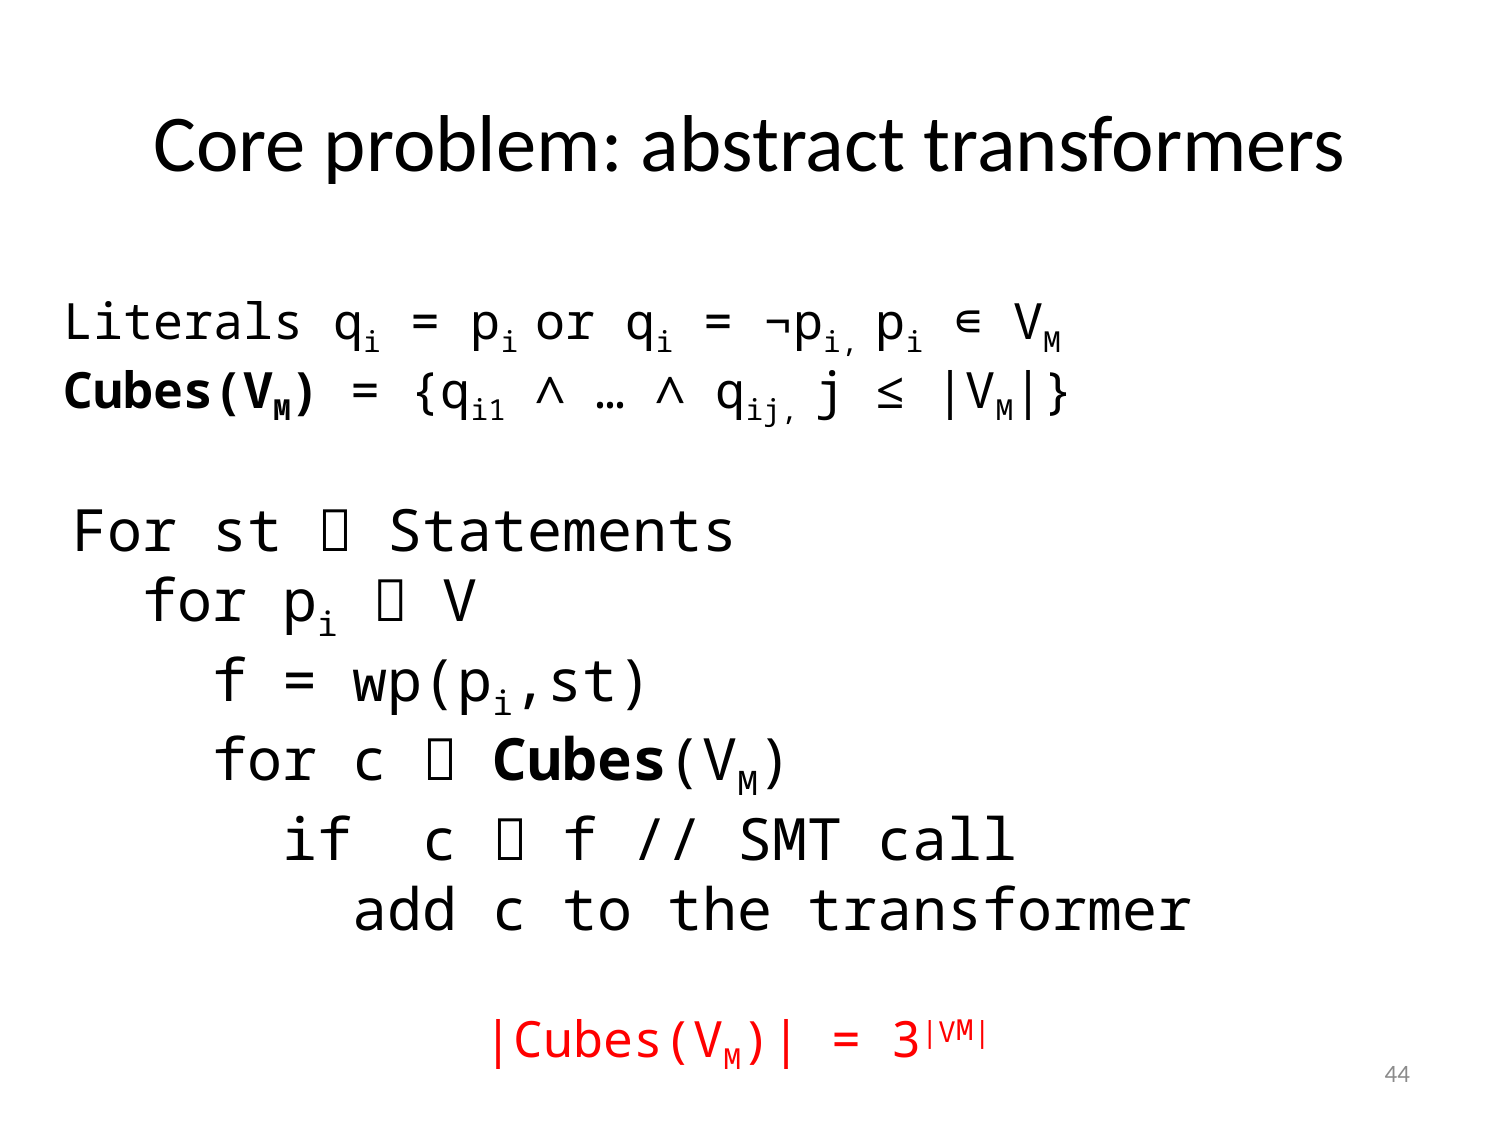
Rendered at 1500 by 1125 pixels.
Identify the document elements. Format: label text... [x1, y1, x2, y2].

title Core problem: abstract transformers [75, 45, 1425, 233]
text_box Literals qi = pi or qi = ¬pi, pi ∊ VM Cubes(VM) = {qi1 ∧ … ∧ qij, j ≤ |VM|} [48, 282, 1089, 494]
slide_number 44 [1074, 1042, 1425, 1103]
text_box For st  Statements for pi  V f = wp(pi,st) for c  Cubes(VM) if c  f // SMT call add c to the transformer [57, 485, 1208, 950]
text_box |Cubes(VM)| = 3|VM| [468, 999, 1032, 1092]
